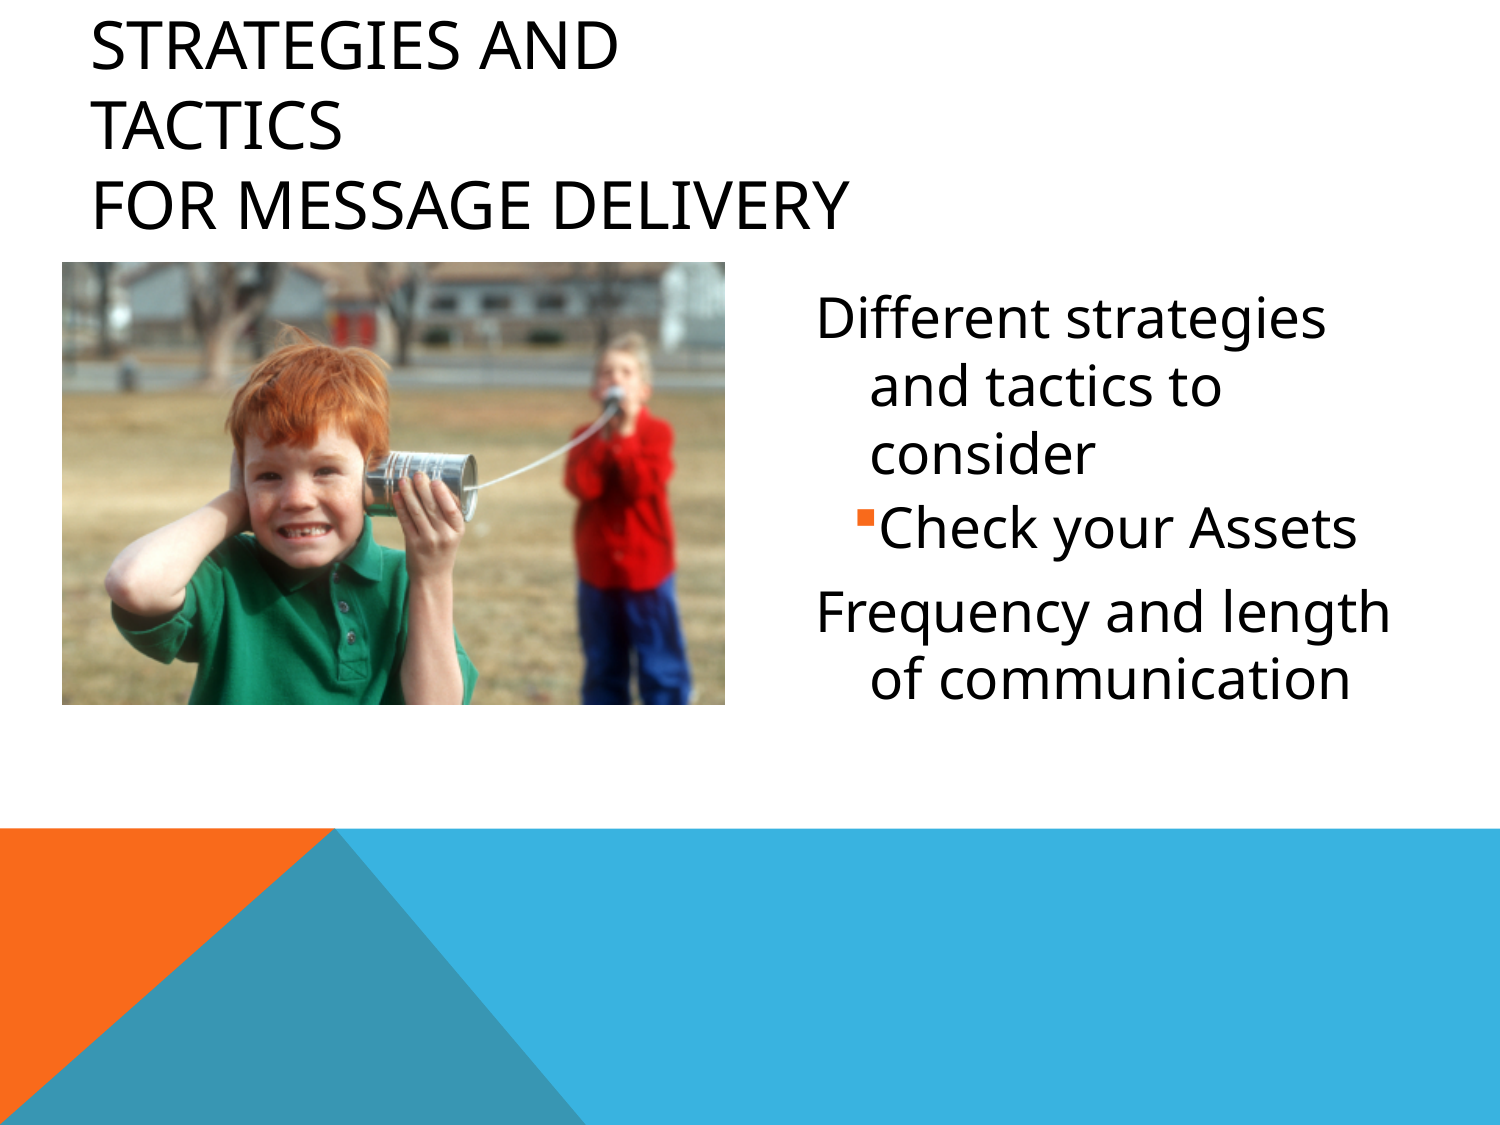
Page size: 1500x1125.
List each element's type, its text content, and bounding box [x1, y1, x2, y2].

list Different strategies and tactics to consider Check your Assets Frequency and length of communication [800, 275, 1413, 738]
picture [62, 262, 726, 705]
title Strategies and Tactics for Message Delivery [75, 50, 875, 266]
